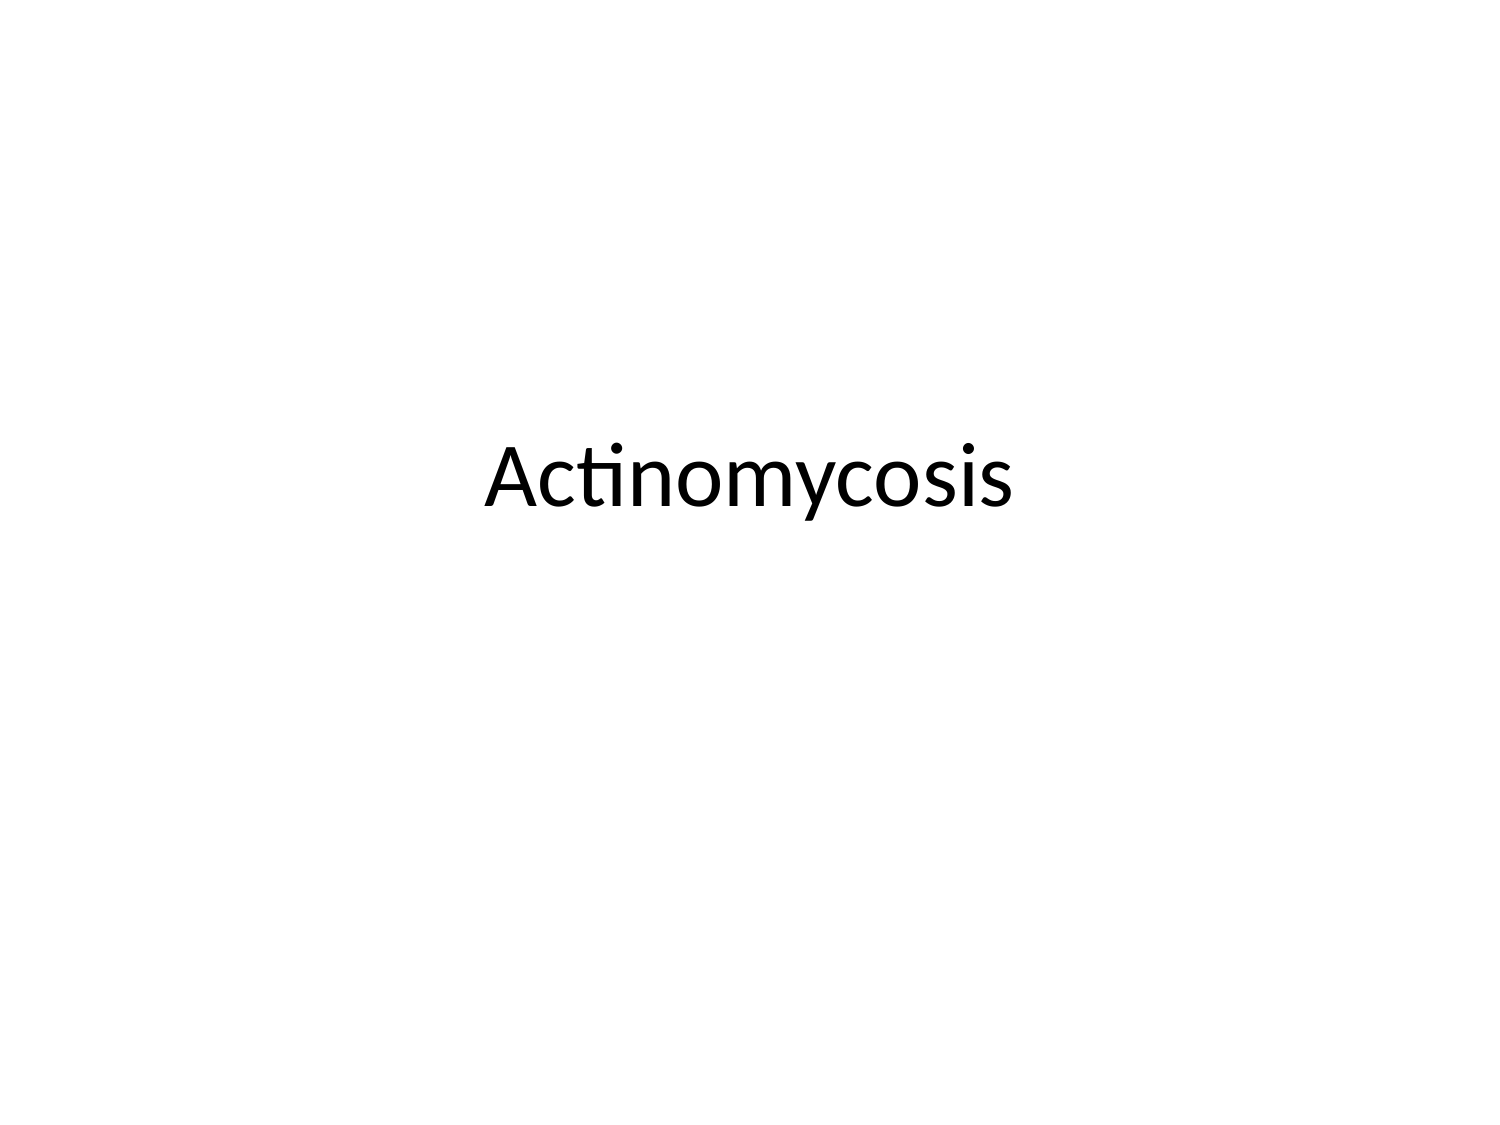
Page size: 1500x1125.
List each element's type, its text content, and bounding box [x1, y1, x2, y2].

title Actinomycosis [112, 349, 1388, 591]
